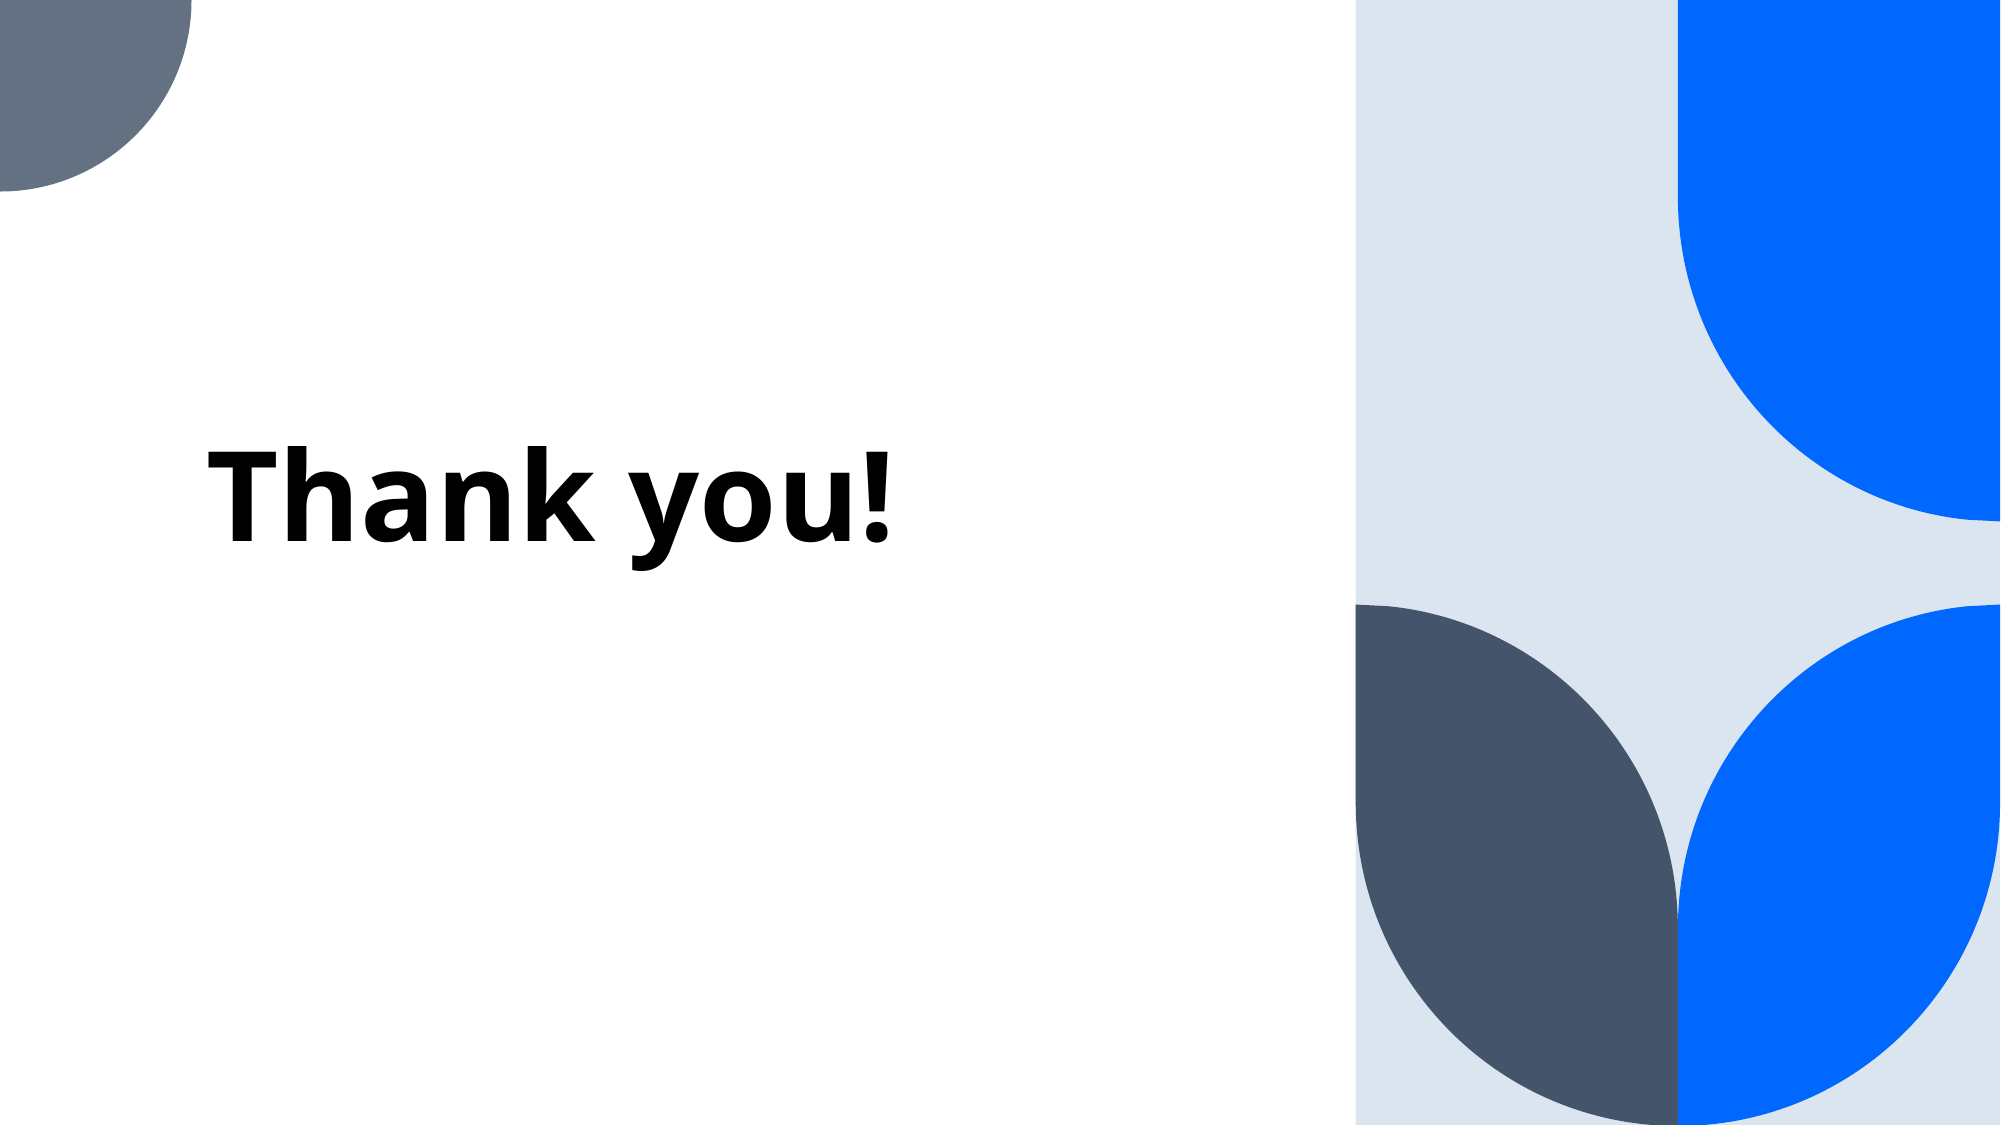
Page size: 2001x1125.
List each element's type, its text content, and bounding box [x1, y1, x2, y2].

title Thank you! [191, 184, 1212, 576]
